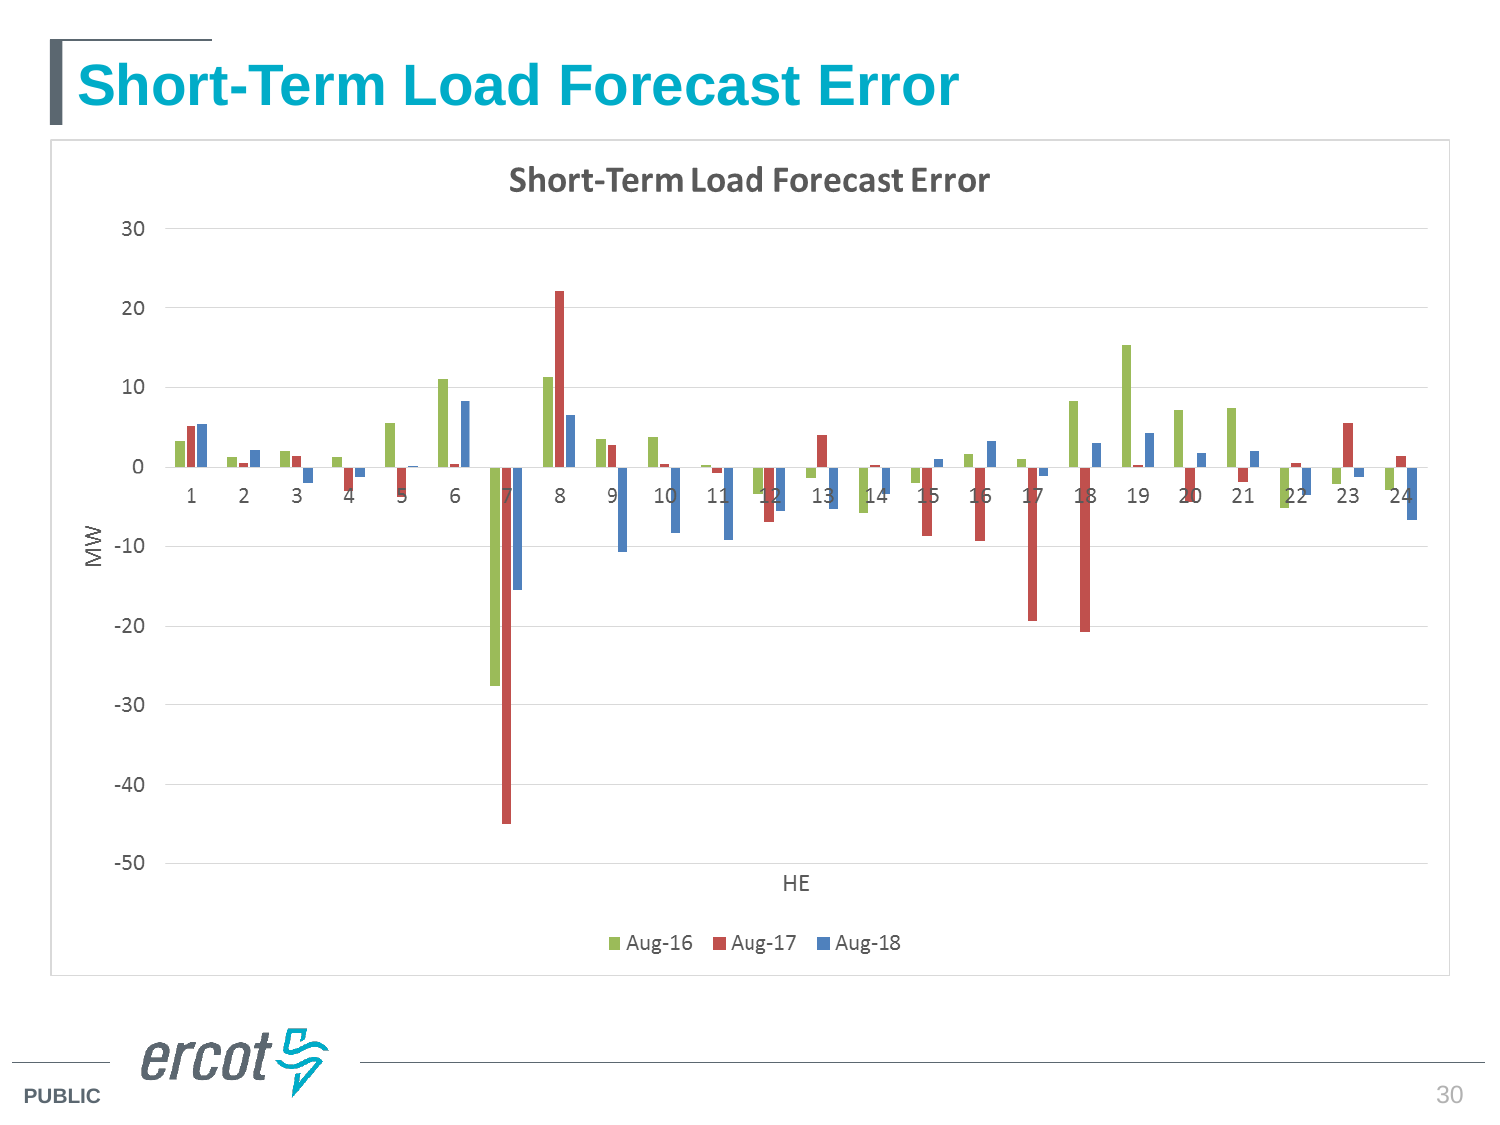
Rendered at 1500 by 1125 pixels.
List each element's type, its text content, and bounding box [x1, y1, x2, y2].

picture [137, 1024, 332, 1100]
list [49, 139, 1451, 976]
title Short-Term Load Forecast Error [62, 39, 1450, 125]
slide_number 30 [1412, 1076, 1488, 1112]
